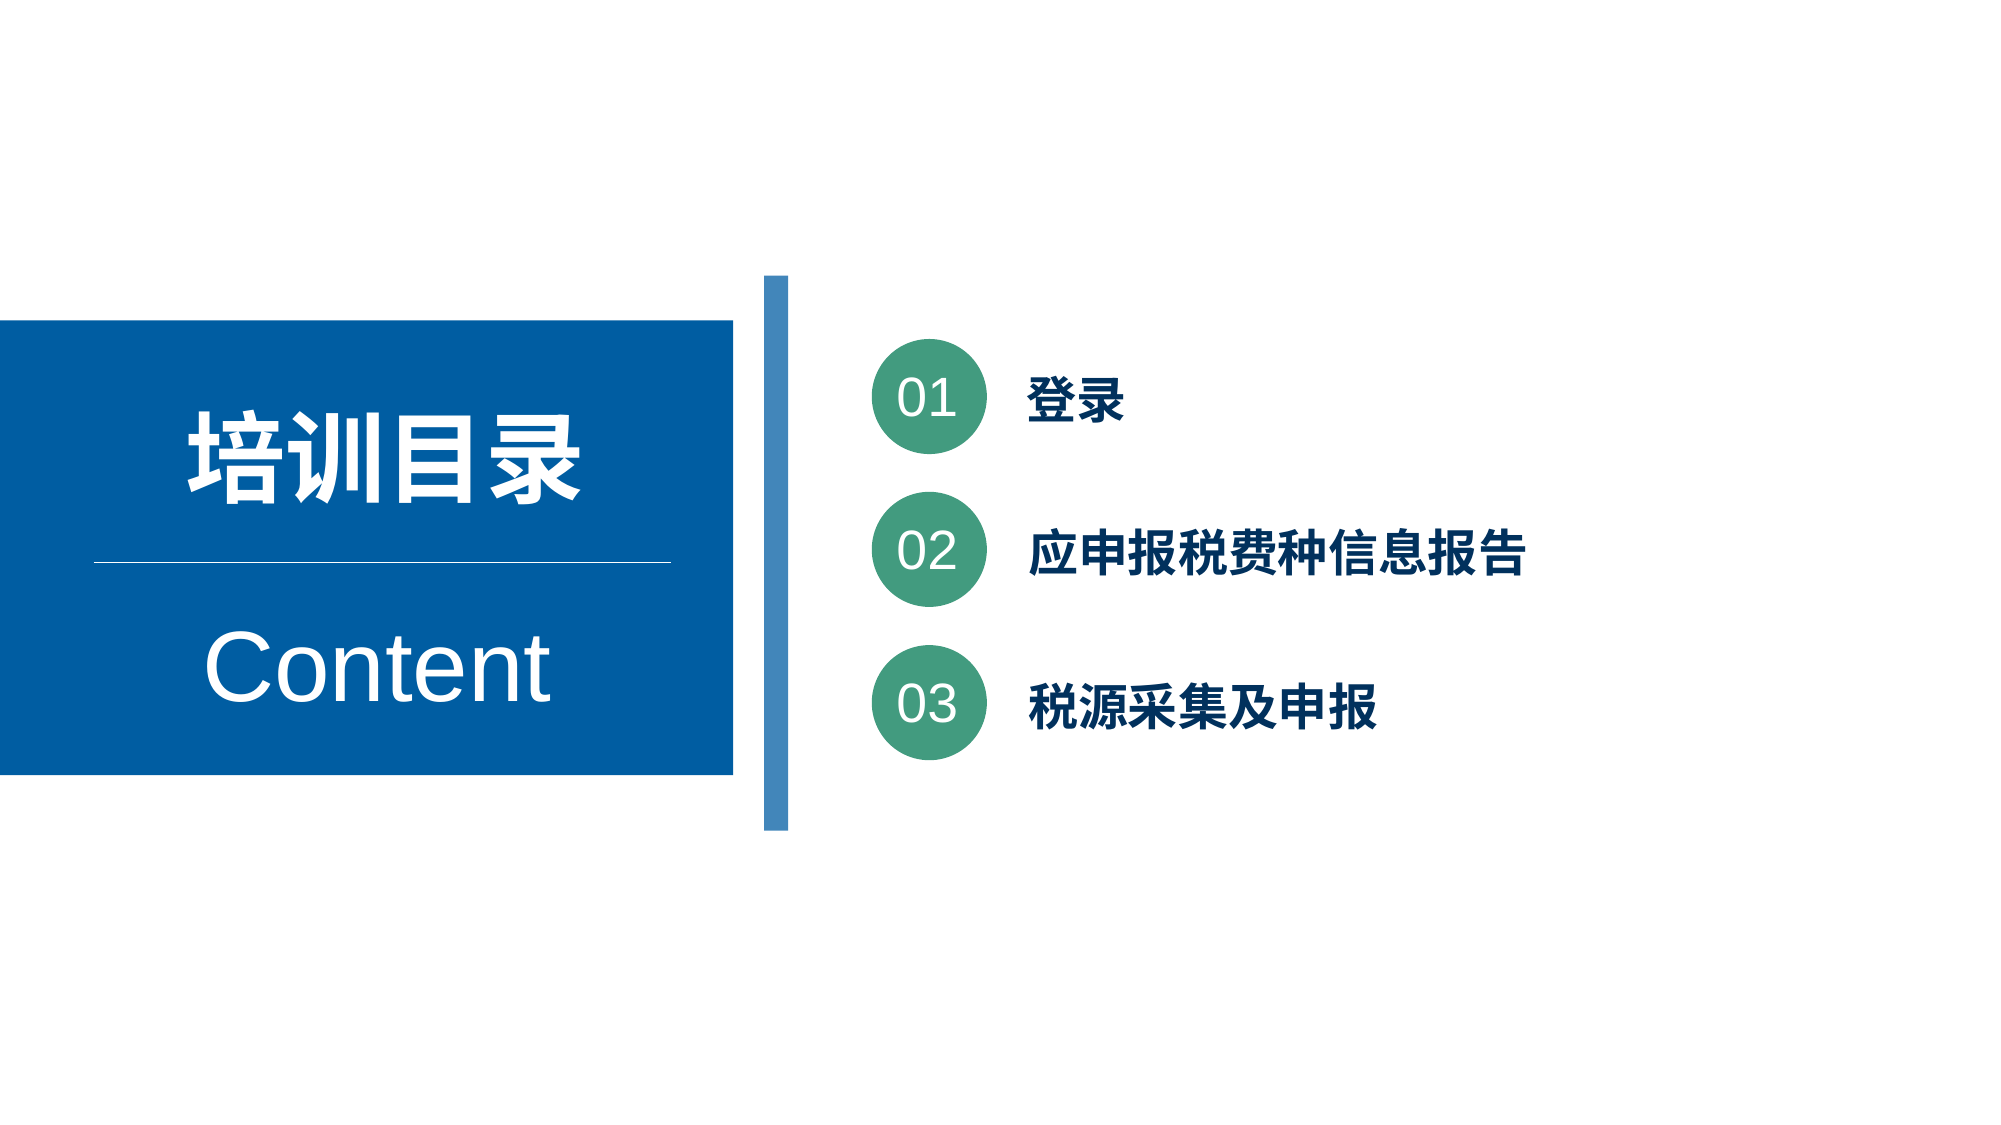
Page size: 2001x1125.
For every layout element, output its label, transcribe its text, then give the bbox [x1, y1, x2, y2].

text_box [977, 515, 988, 584]
text_box 登录 [1011, 361, 1819, 437]
text_box [763, 275, 789, 832]
text_box [870, 669, 881, 736]
text_box [0, 319, 734, 776]
text_box [885, 588, 974, 608]
text_box 应申报税费种信息报告 [1013, 514, 1837, 590]
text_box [871, 339, 987, 455]
text_box [890, 644, 969, 659]
text_box 培训目录 [170, 388, 601, 523]
text_box Content [187, 594, 567, 729]
text_box [885, 741, 974, 762]
text_box [977, 668, 988, 737]
text_box 03 [881, 659, 977, 741]
text_box [890, 490, 969, 506]
text_box [870, 516, 881, 583]
text_box 税源采集及申报 [1013, 667, 1837, 743]
text_box 02 [881, 506, 977, 588]
